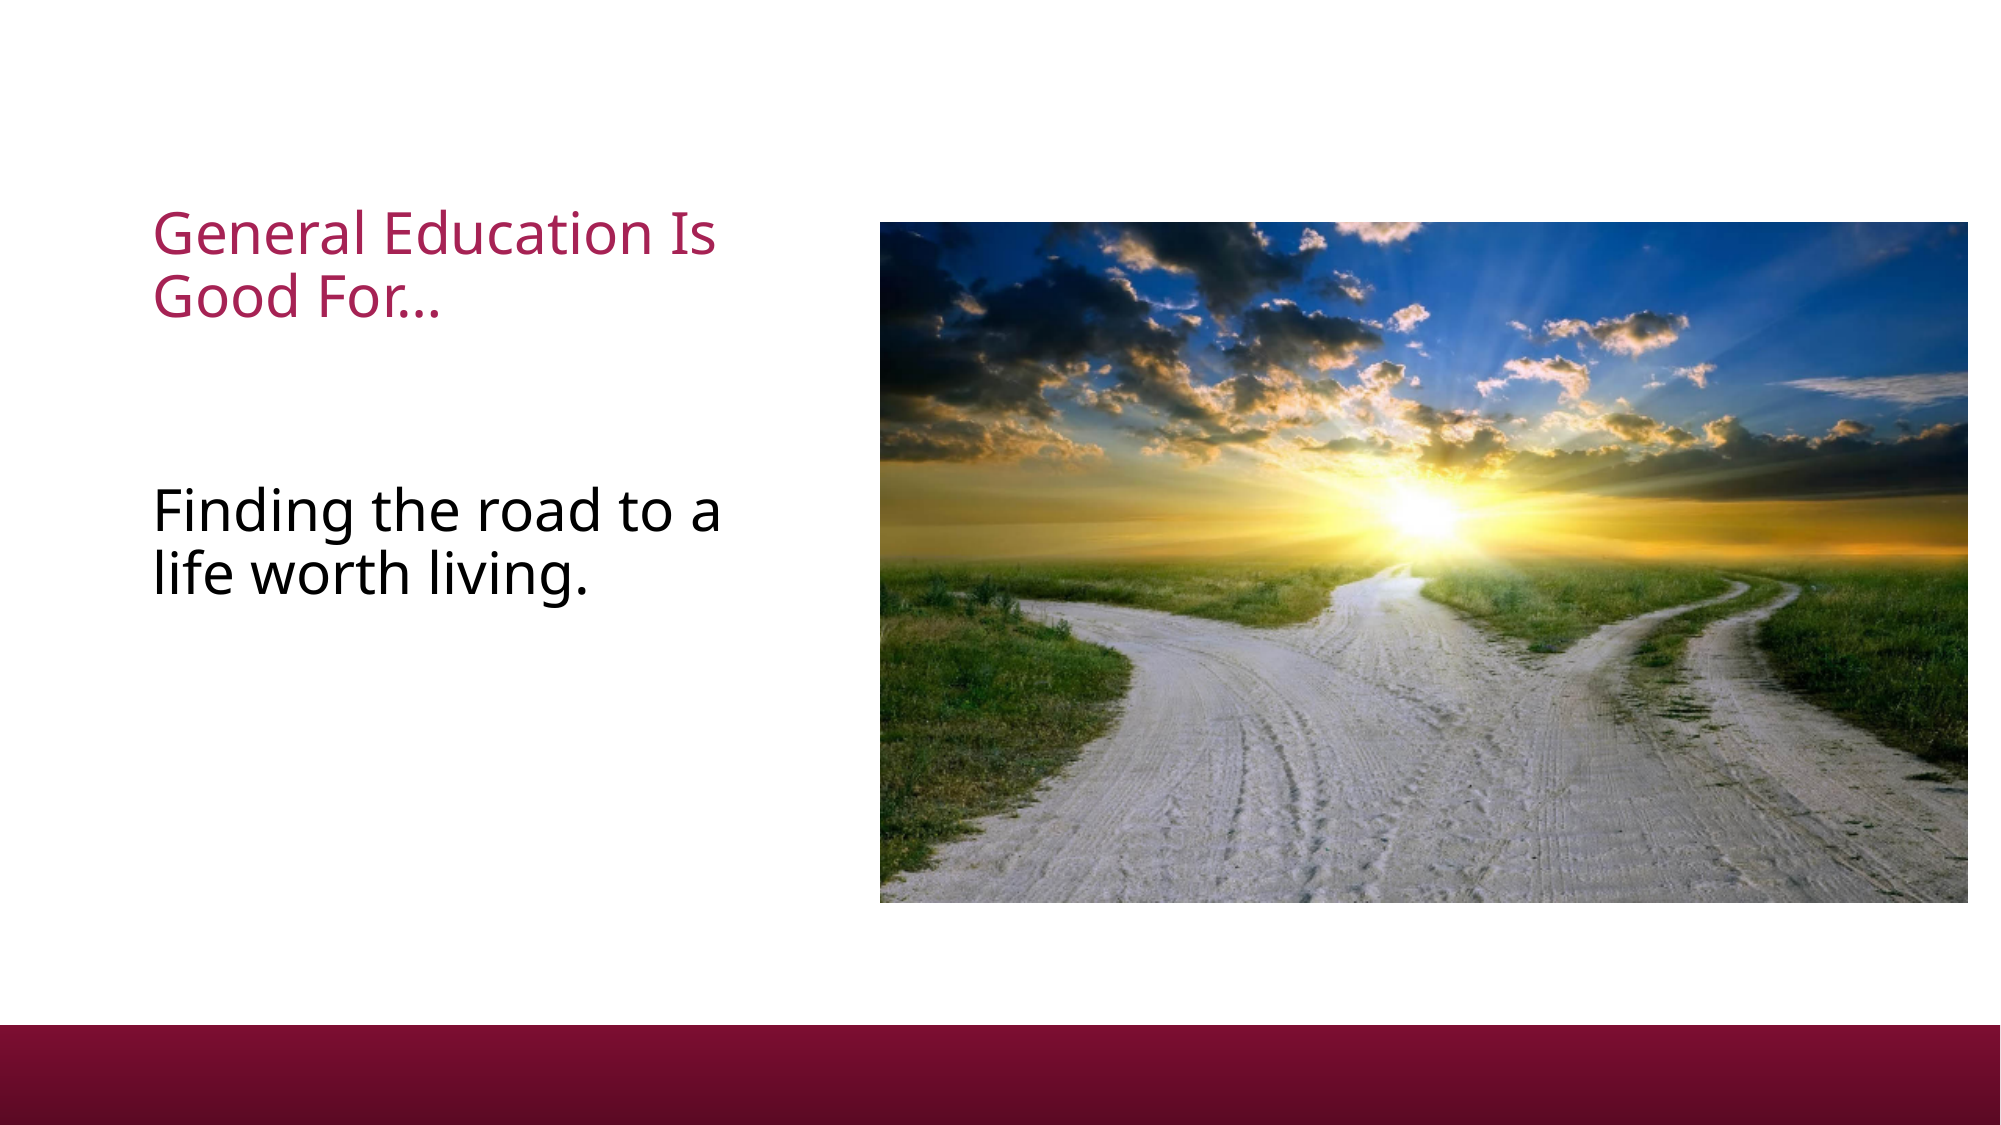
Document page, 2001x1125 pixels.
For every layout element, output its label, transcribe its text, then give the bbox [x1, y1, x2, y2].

picture [880, 222, 1968, 903]
list Finding the road to a life worth living. [137, 474, 783, 963]
title General Education Is Good For… [137, 75, 783, 338]
